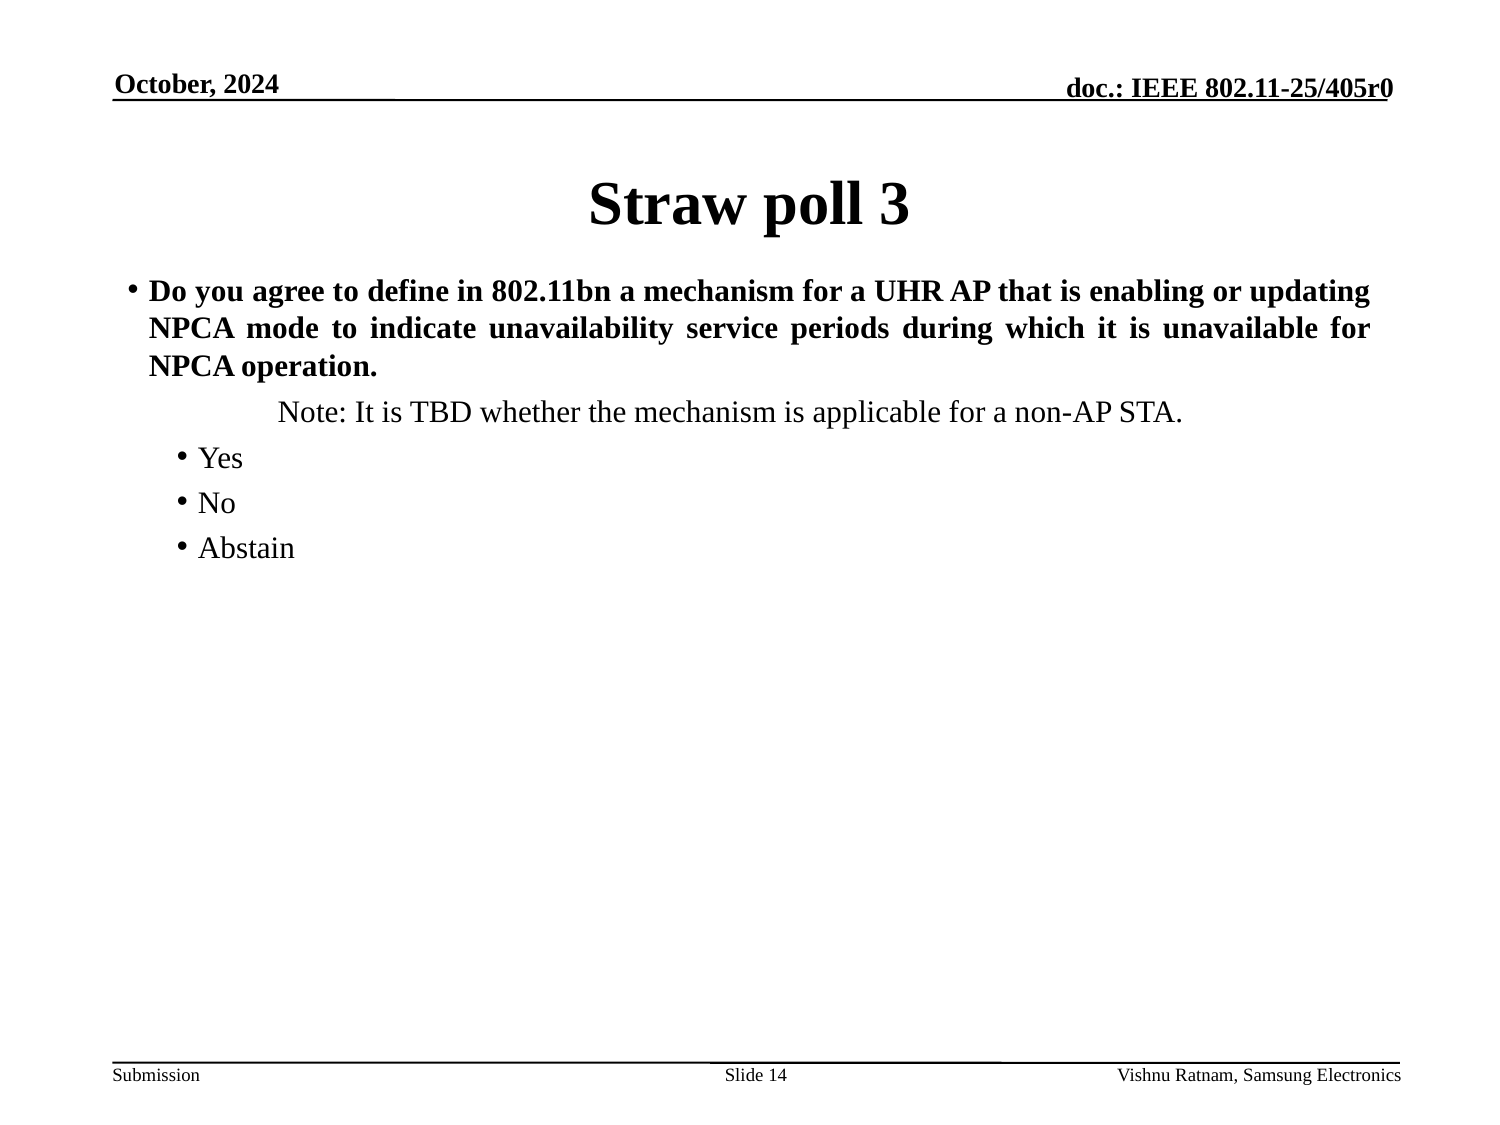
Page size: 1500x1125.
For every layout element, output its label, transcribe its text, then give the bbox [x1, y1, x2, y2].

footer Vishnu Ratnam, Samsung Electronics [878, 1061, 1402, 1093]
list Do you agree to define in 802.11bn a mechanism for a UHR AP that is enabling or updating NPCA mode to indicate unavailability service periods during which it is unavailable for NPCA operation. Note: It is TBD whether the mechanism is applicable for a non-AP STA. Yes No Abstain [112, 262, 1388, 926]
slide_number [114, 54, 423, 100]
slide_number Slide 14 [712, 1061, 800, 1123]
title Straw poll 3 [112, 112, 1388, 262]
